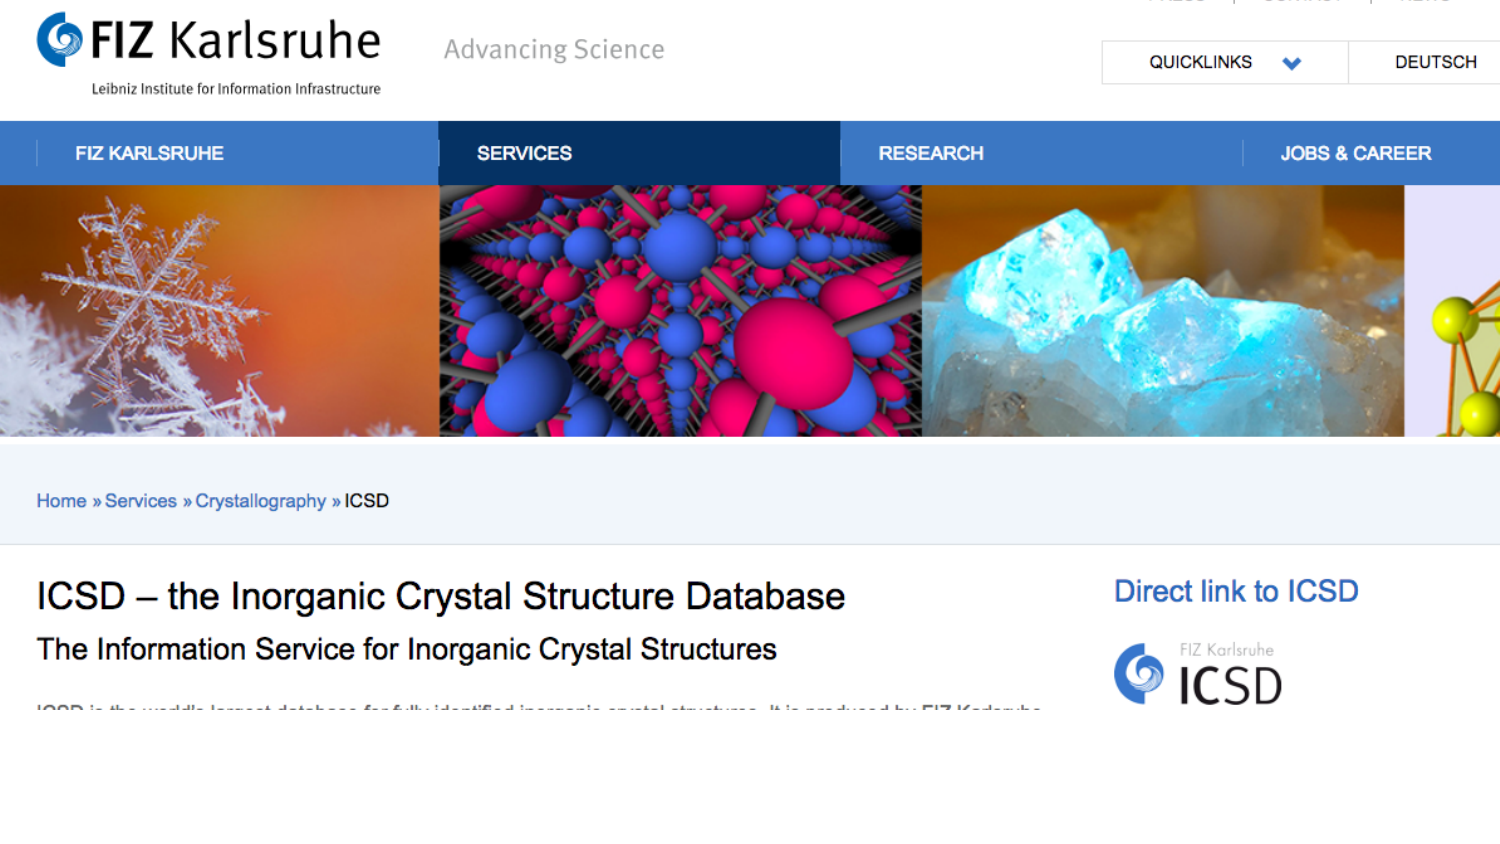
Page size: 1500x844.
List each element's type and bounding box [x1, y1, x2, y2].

picture [0, 0, 1500, 710]
